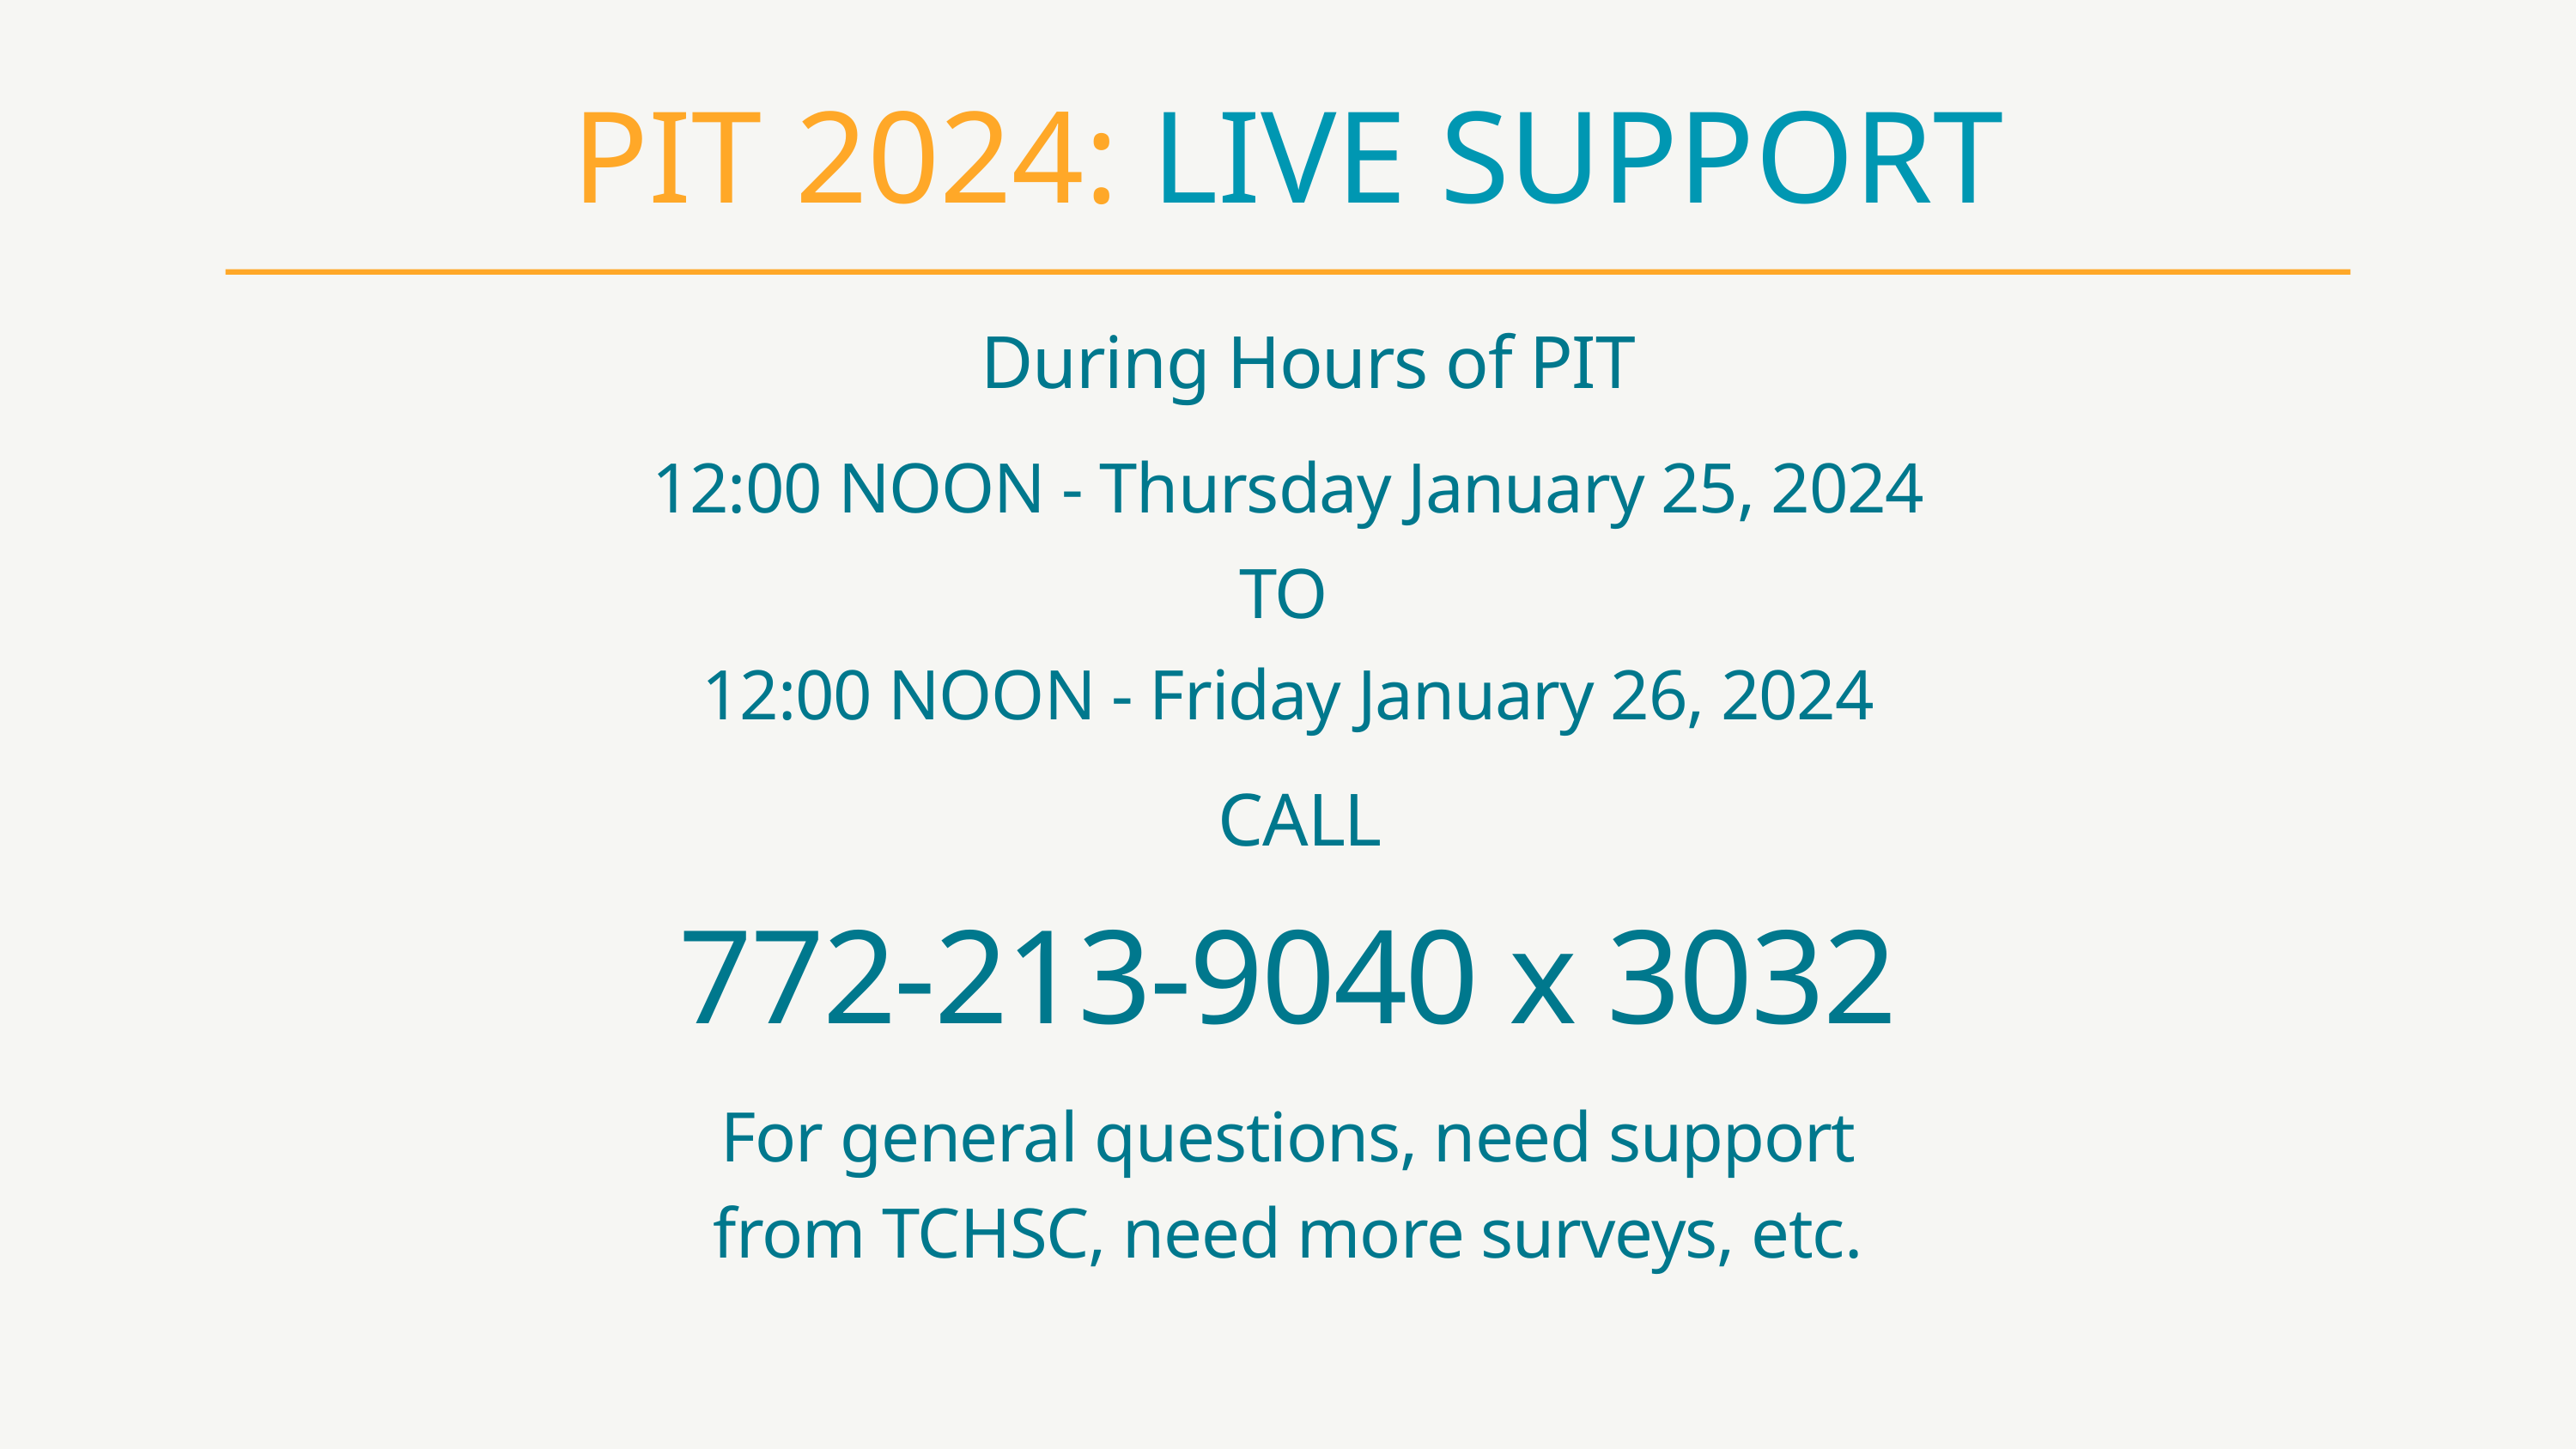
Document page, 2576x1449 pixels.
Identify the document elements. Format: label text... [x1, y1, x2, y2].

text_box During Hours of PIT [952, 301, 1664, 403]
text_box TO [1239, 536, 1337, 633]
text_box CALL [1194, 759, 1406, 861]
text_box PIT 2024: LIVE SUPPORT [225, 76, 2351, 228]
text_box 772-213-9040 x 3032 [592, 868, 1984, 1050]
text_box 12:00 NOON - Friday January 26, 2024 [675, 637, 1901, 734]
text_box 12:00 NOON - Thursday January 25, 2024 [624, 430, 1952, 527]
text_box For general questions, need support from TCHSC, need more surveys, etc. [657, 1080, 1919, 1272]
